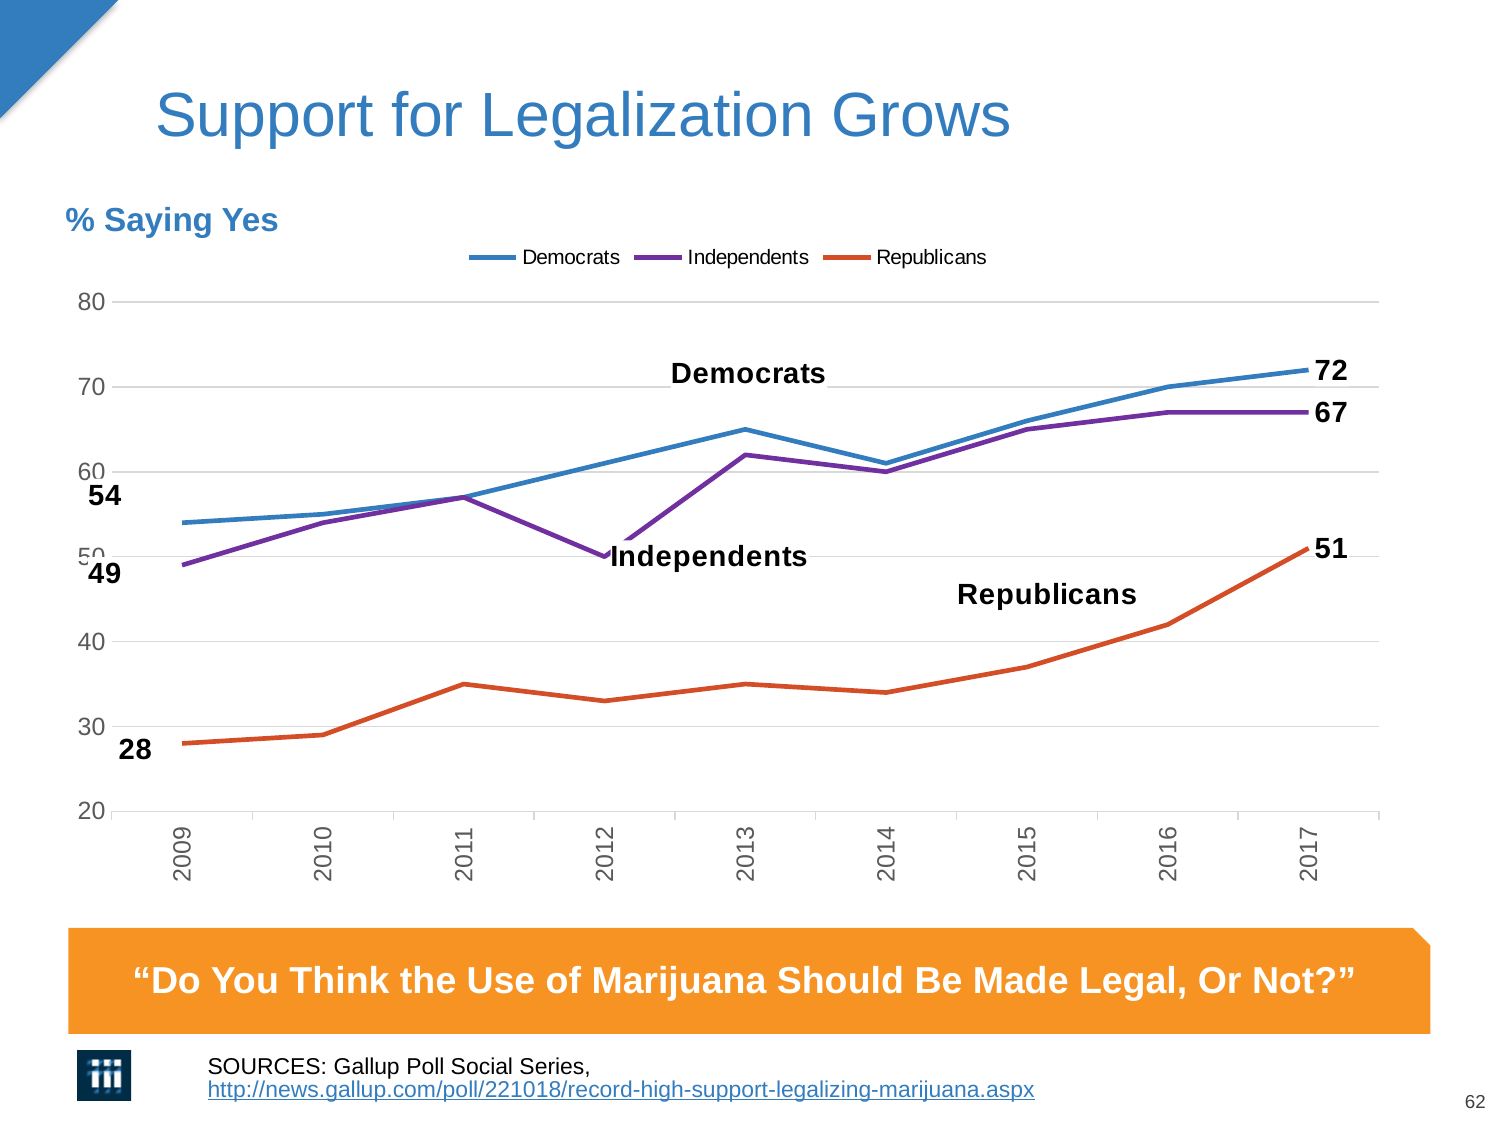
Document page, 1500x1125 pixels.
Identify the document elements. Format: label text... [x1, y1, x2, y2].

text_box % Saying Yes [65, 203, 516, 227]
text_box Support for Legalization Grows [147, 12, 1229, 154]
text_box “Do You Think the Use of Marijuana Should Be Made Legal, Or Not?” [68, 927, 1431, 1034]
slide_number [1410, 1091, 1485, 1111]
text_box SOURCES: Gallup Poll Social Series, http://news.gallup.com/poll/221018/record-high-support-legalizing-marijuana.aspx [147, 1034, 1323, 1125]
chart [50, 228, 1407, 897]
